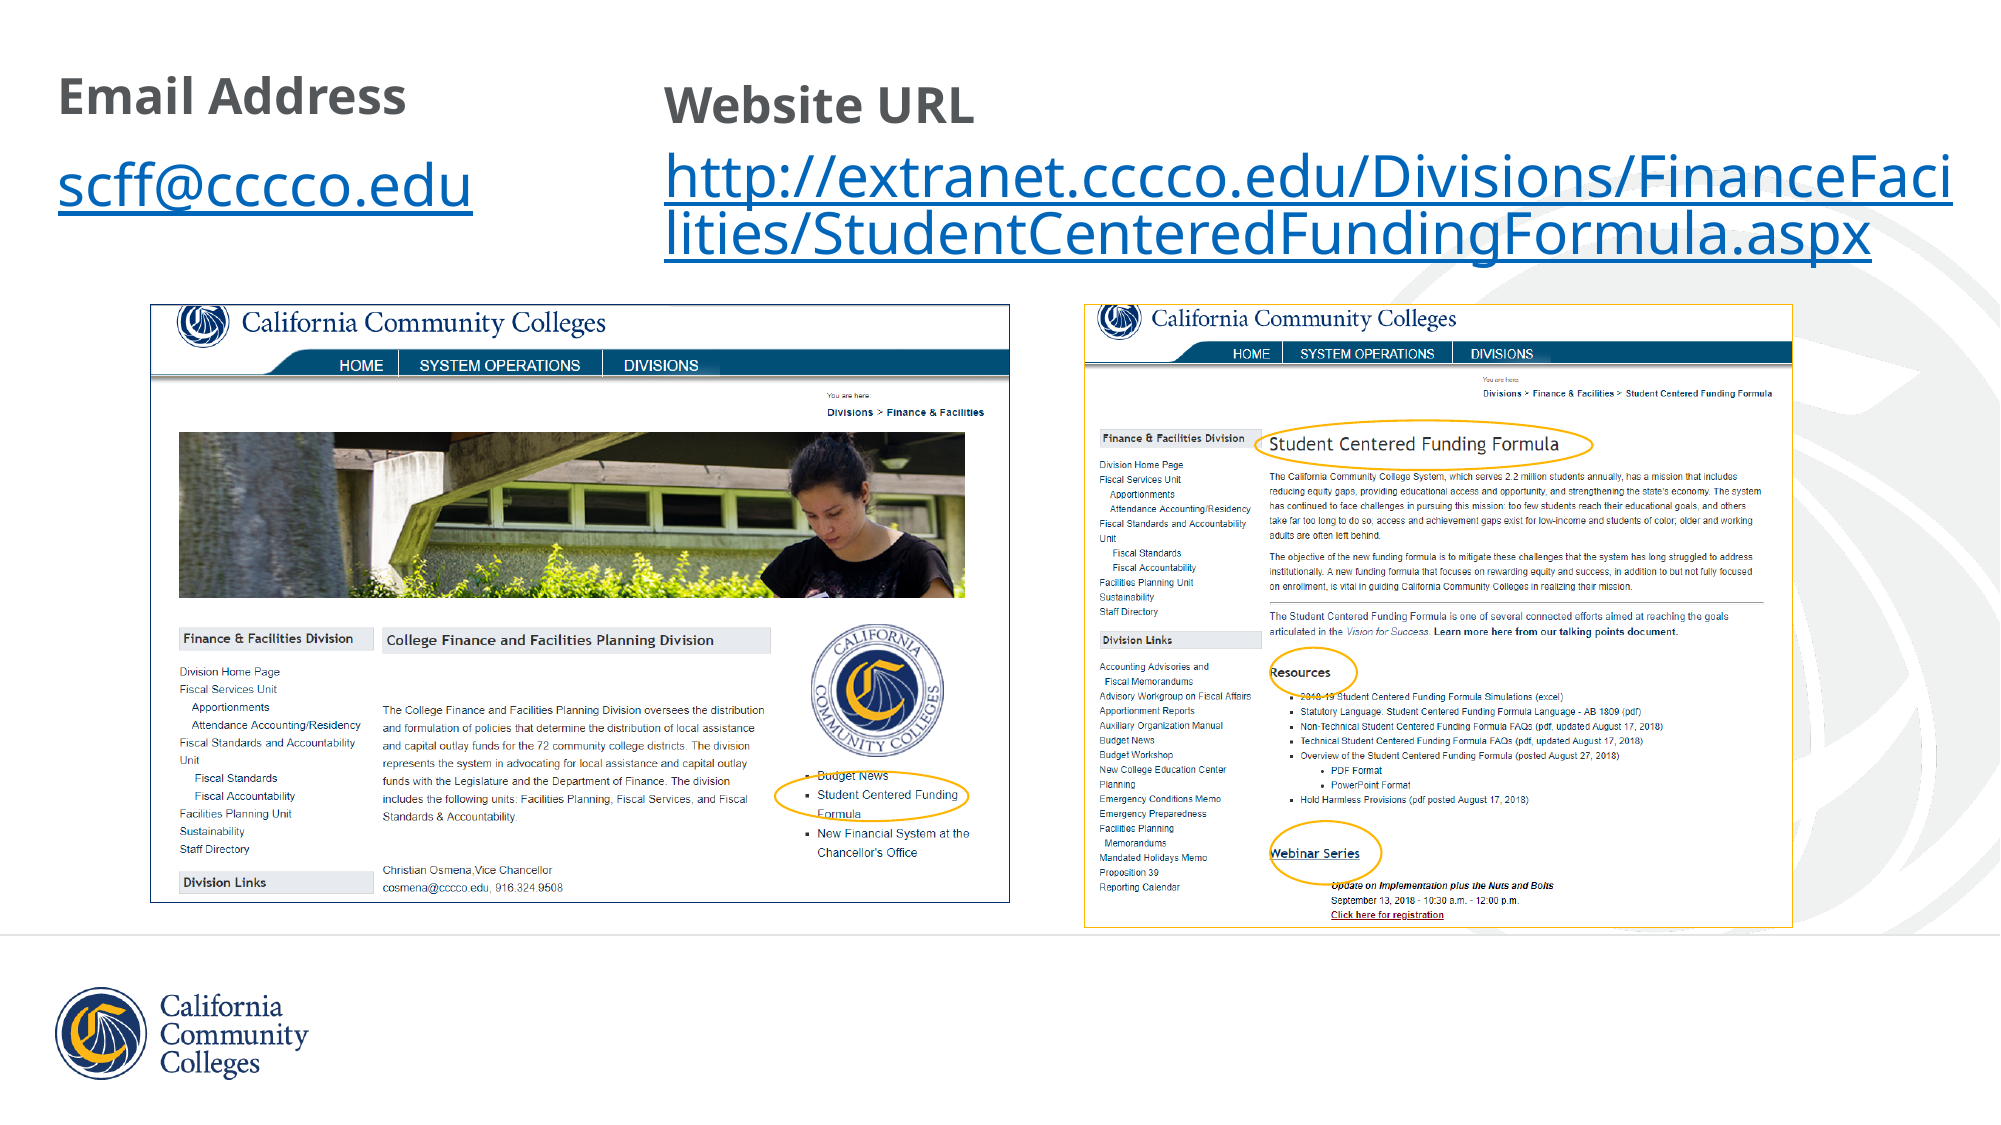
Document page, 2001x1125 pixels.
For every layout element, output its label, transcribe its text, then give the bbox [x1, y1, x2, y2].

picture [150, 304, 1010, 903]
picture [474, 361, 479, 370]
list scff@cccco.edu [42, 142, 553, 240]
list Email Address [42, 23, 455, 133]
picture [565, 361, 570, 370]
picture [52, 984, 312, 1083]
list Website URL [649, 7, 1716, 132]
picture [494, 361, 499, 370]
picture [1084, 170, 2000, 934]
list http://extranet.cccco.edu/Divisions/FinanceFacilities/StudentCenteredFundingFormula.aspx [649, 132, 1979, 277]
